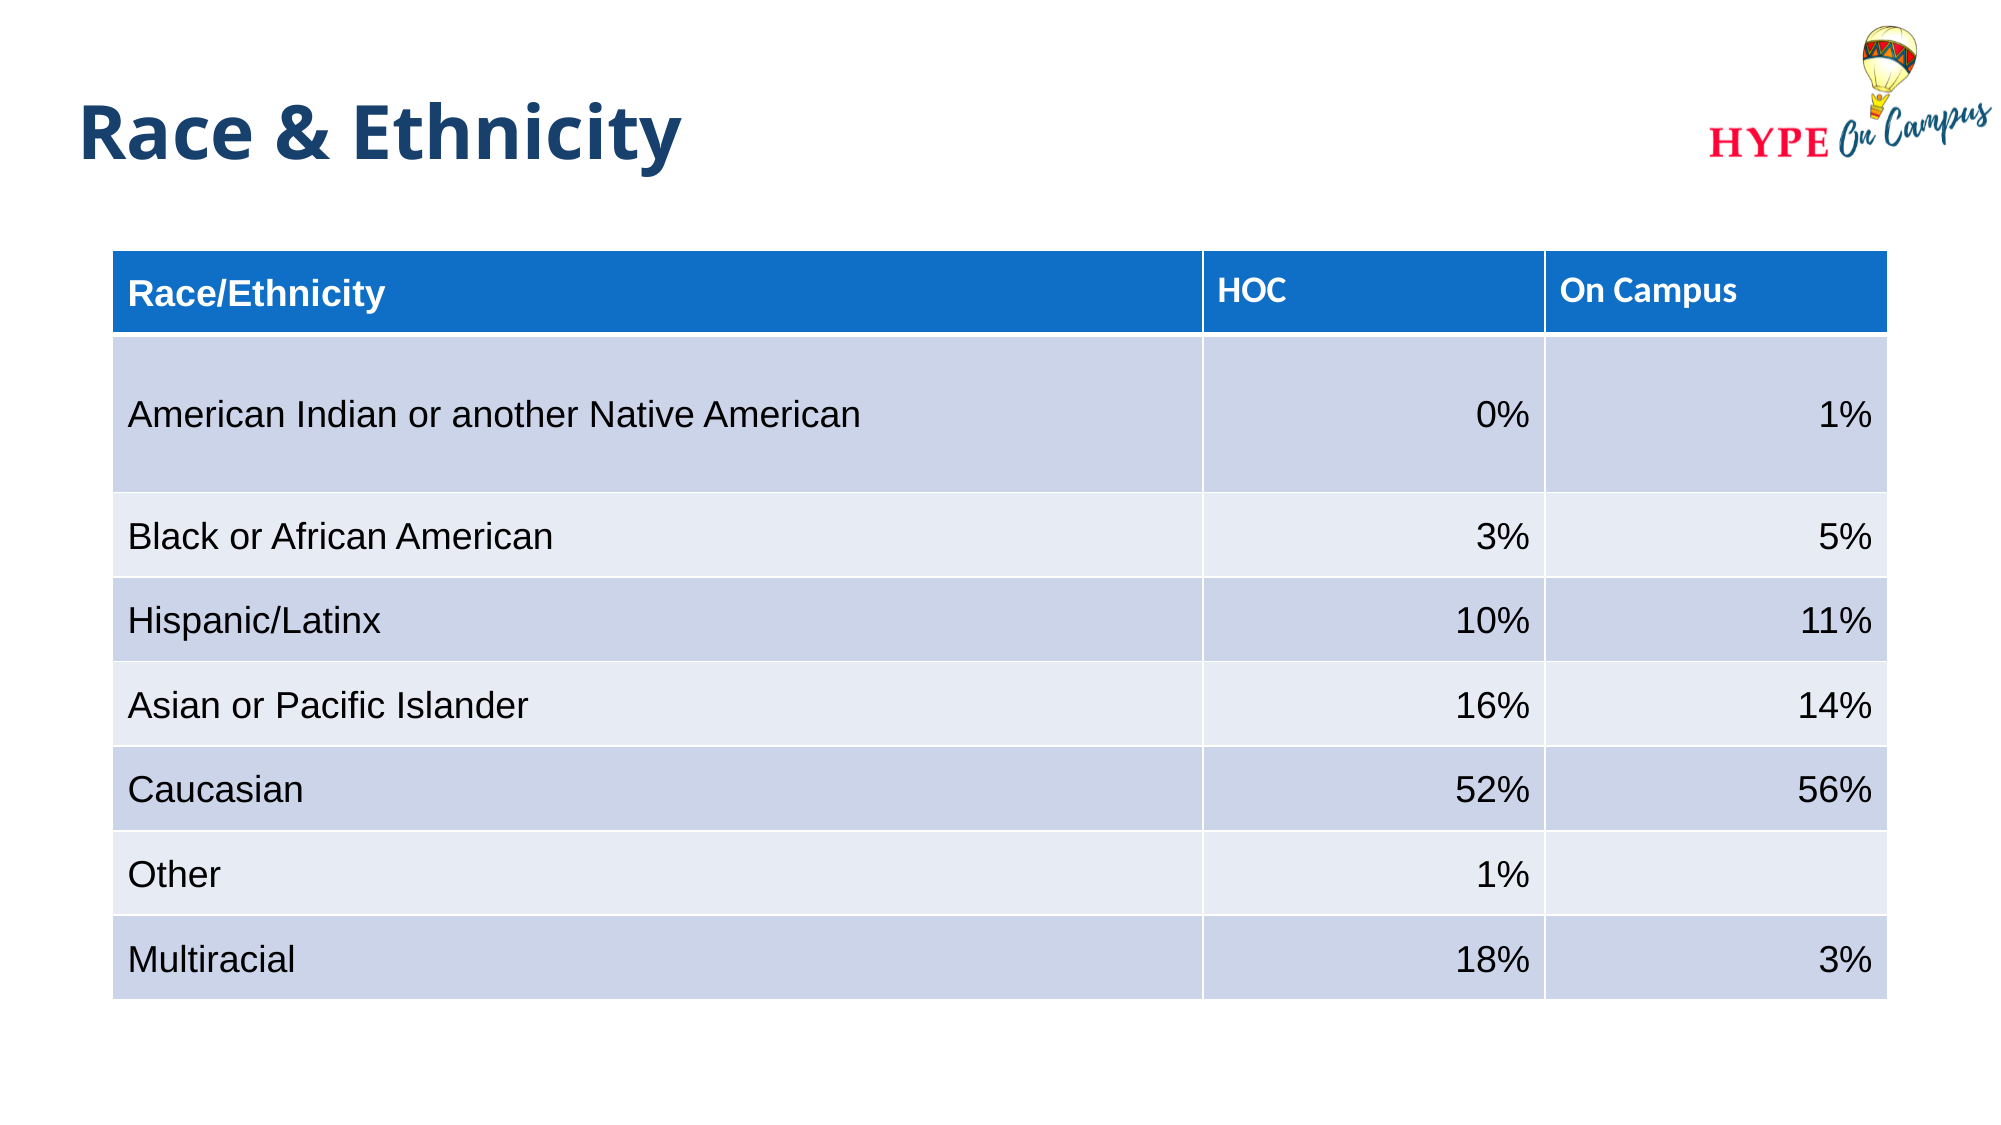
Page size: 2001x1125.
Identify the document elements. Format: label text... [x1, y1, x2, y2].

table_cell Caucasian [113, 747, 1202, 830]
table_cell 3% [1546, 916, 1887, 999]
table_cell Asian or Pacific Islander [113, 662, 1202, 745]
table_cell American Indian or another Native American [113, 337, 1202, 492]
table_cell 3% [1204, 493, 1544, 576]
picture [1702, 23, 1995, 163]
table_cell 0% [1204, 337, 1544, 492]
table_cell 11% [1546, 578, 1887, 661]
table_header On Campus [1546, 251, 1887, 332]
table_cell 52% [1204, 747, 1544, 830]
table_cell Black or African American [113, 493, 1202, 576]
table_cell 1% [1204, 832, 1544, 914]
table_cell 18% [1204, 916, 1544, 999]
table_cell 5% [1546, 493, 1887, 576]
table_cell 10% [1204, 578, 1544, 661]
table_cell 14% [1546, 662, 1887, 745]
table_cell Multiracial [113, 916, 1202, 999]
title Race & Ethnicity [62, 50, 1396, 222]
table_cell 16% [1204, 662, 1544, 745]
table_cell [1546, 832, 1887, 914]
table_cell 1% [1546, 337, 1887, 492]
table_header HOC [1204, 251, 1544, 332]
table_cell 56% [1546, 747, 1887, 830]
table_header Race/Ethnicity [113, 251, 1202, 332]
table_cell Other [113, 832, 1202, 914]
table_cell Hispanic/Latinx [113, 578, 1202, 661]
